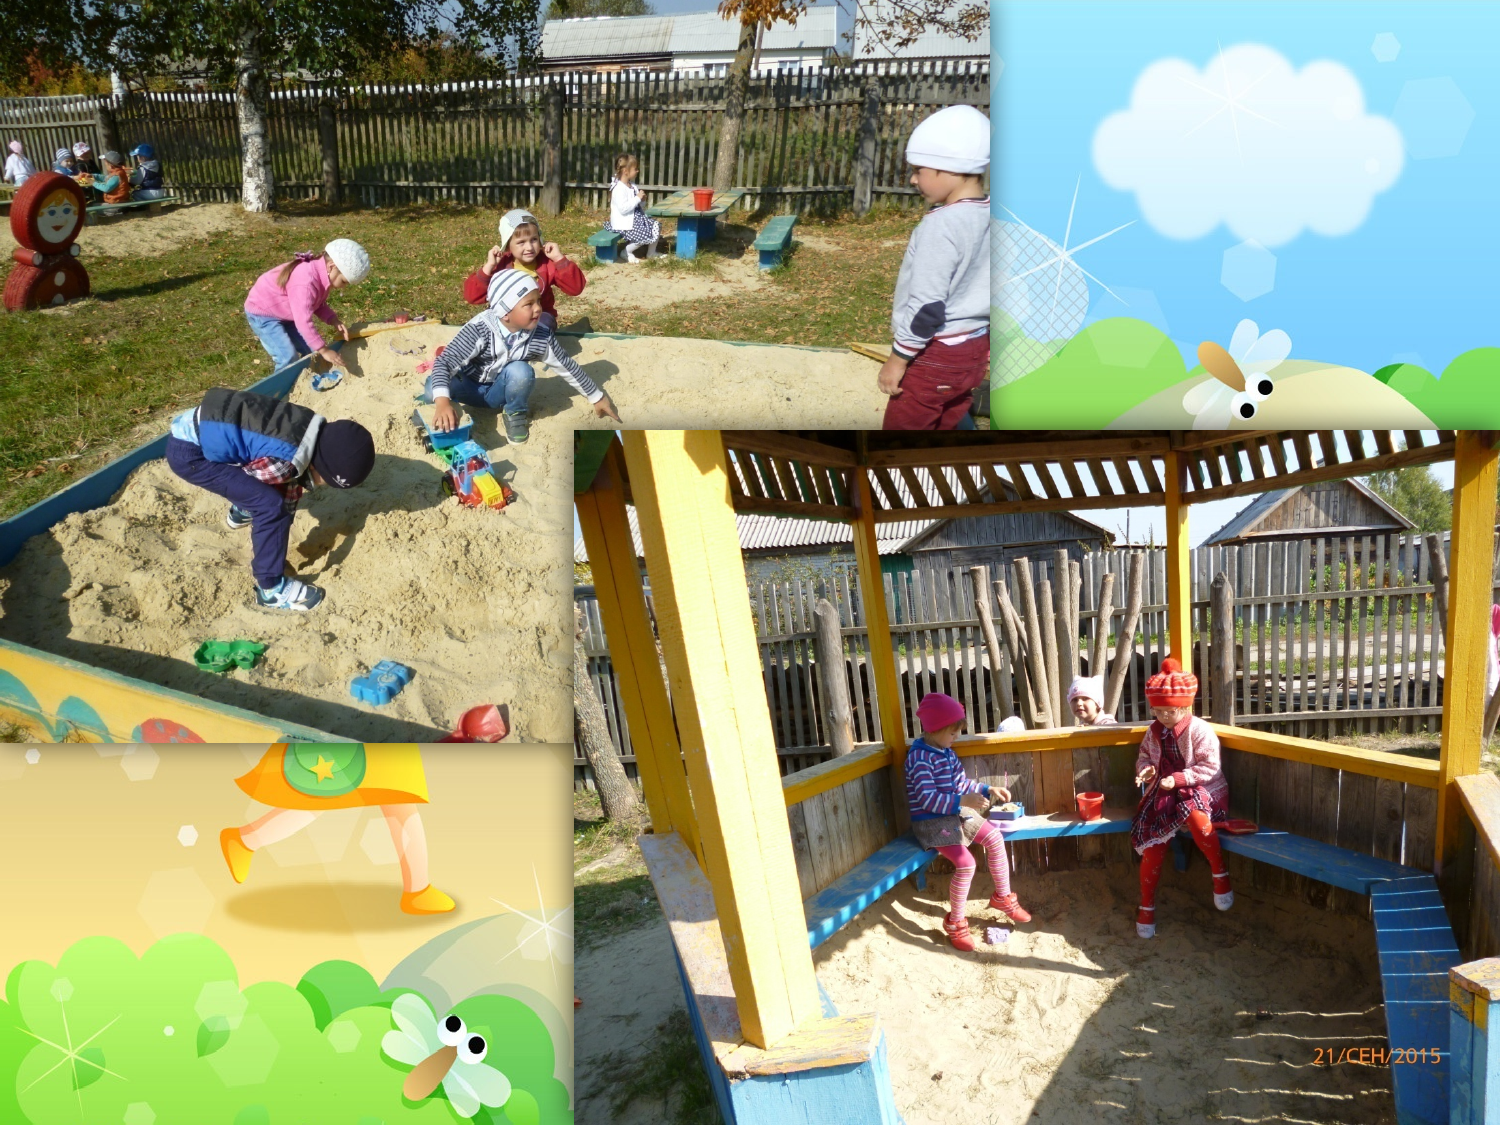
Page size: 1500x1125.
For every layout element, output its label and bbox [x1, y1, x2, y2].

picture [0, 0, 1500, 1125]
list [0, 0, 991, 743]
